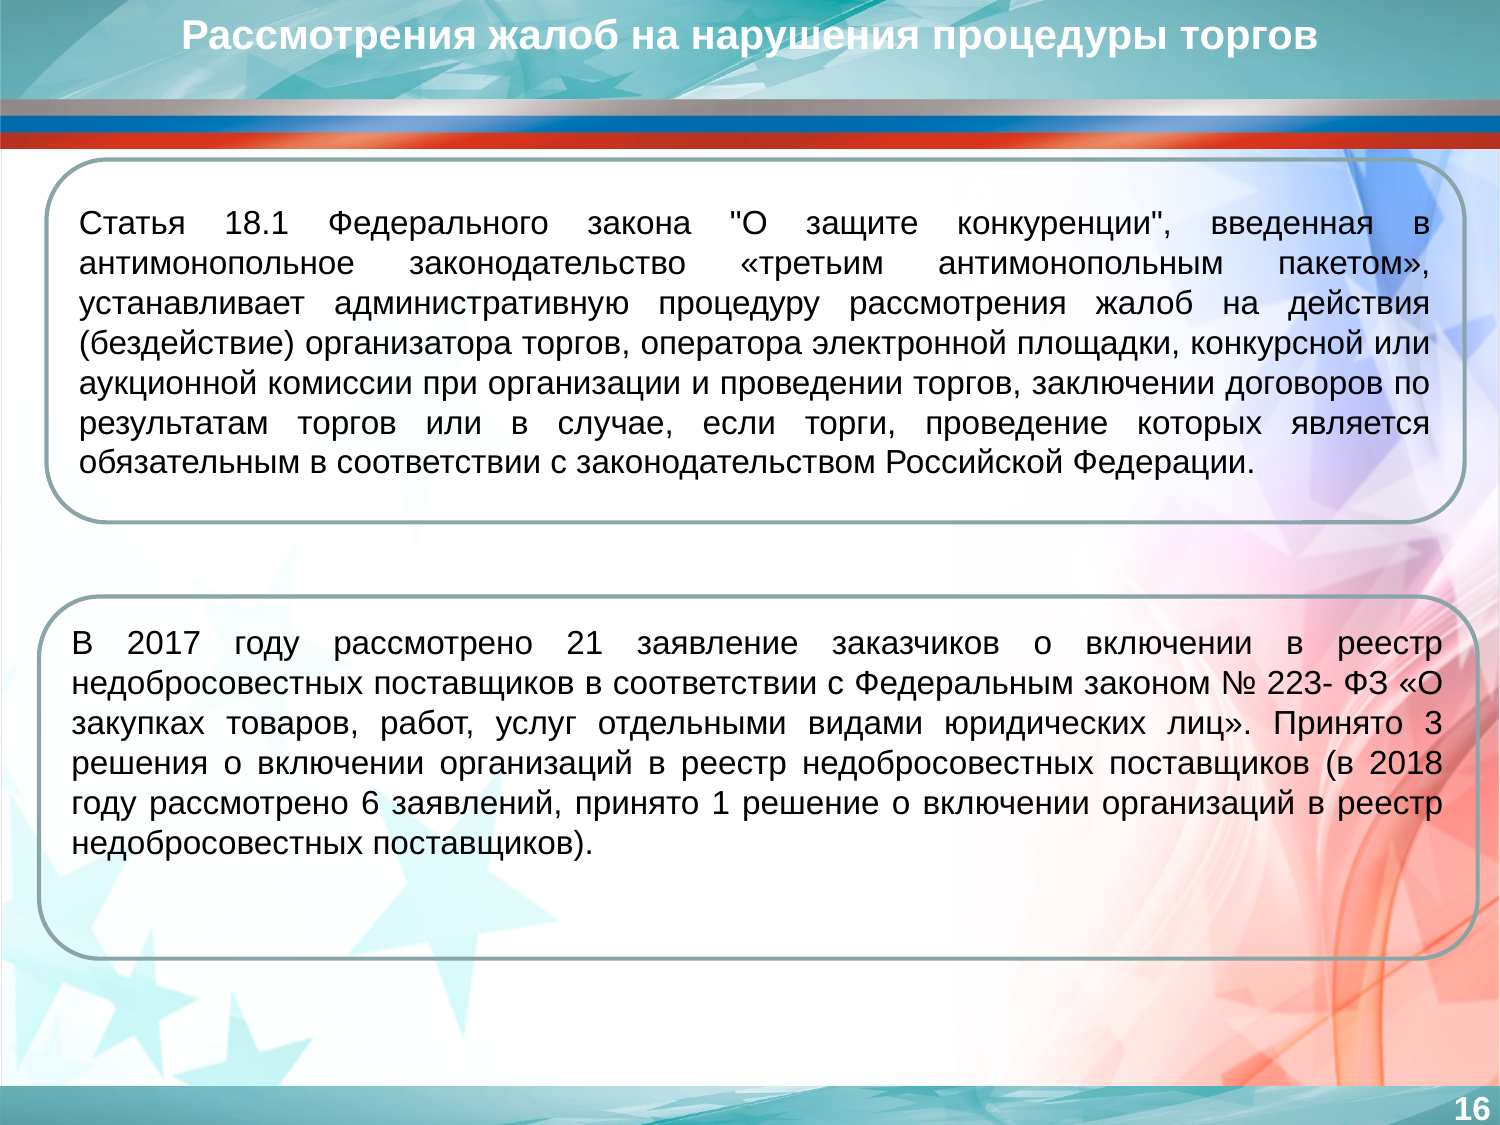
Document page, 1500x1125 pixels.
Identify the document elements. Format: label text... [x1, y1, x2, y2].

picture [0, 65, 1500, 1125]
text_box В 2017 году рассмотрено 21 заявление заказчиков о включении в реестр недобросовестных поставщиков в соответствии с Федеральным законом № 223- ФЗ «О закупках товаров, работ, услуг отдельными видами юридических лиц». Принято 3 решения о включении организаций в реестр недобросовестных поставщиков (в 2018 году рассмотрено 6 заявлений, принято 1 решение о включении организаций в реестр недобросовестных поставщиков). [36, 594, 1480, 961]
text_box Рассмотрения жалоб на нарушения процедуры торгов [0, 0, 1500, 65]
slide_number 16 [1155, 1079, 1500, 1125]
text_box Статья 18.1 Федерального закона "О защите конкуренции", введенная в антимонопольное законодательство «третьим антимонопольным пакетом», устанавливает административную процедуру рассмотрения жалоб на действия (бездействие) организатора торгов, оператора электронной площадки, конкурсной или аукционной комиссии при организации и проведении торгов, заключении договоров по результатам торгов или в случае, если торги, проведение которых является обязательным в соответствии с законодательством Российской Федерации. [44, 157, 1467, 525]
